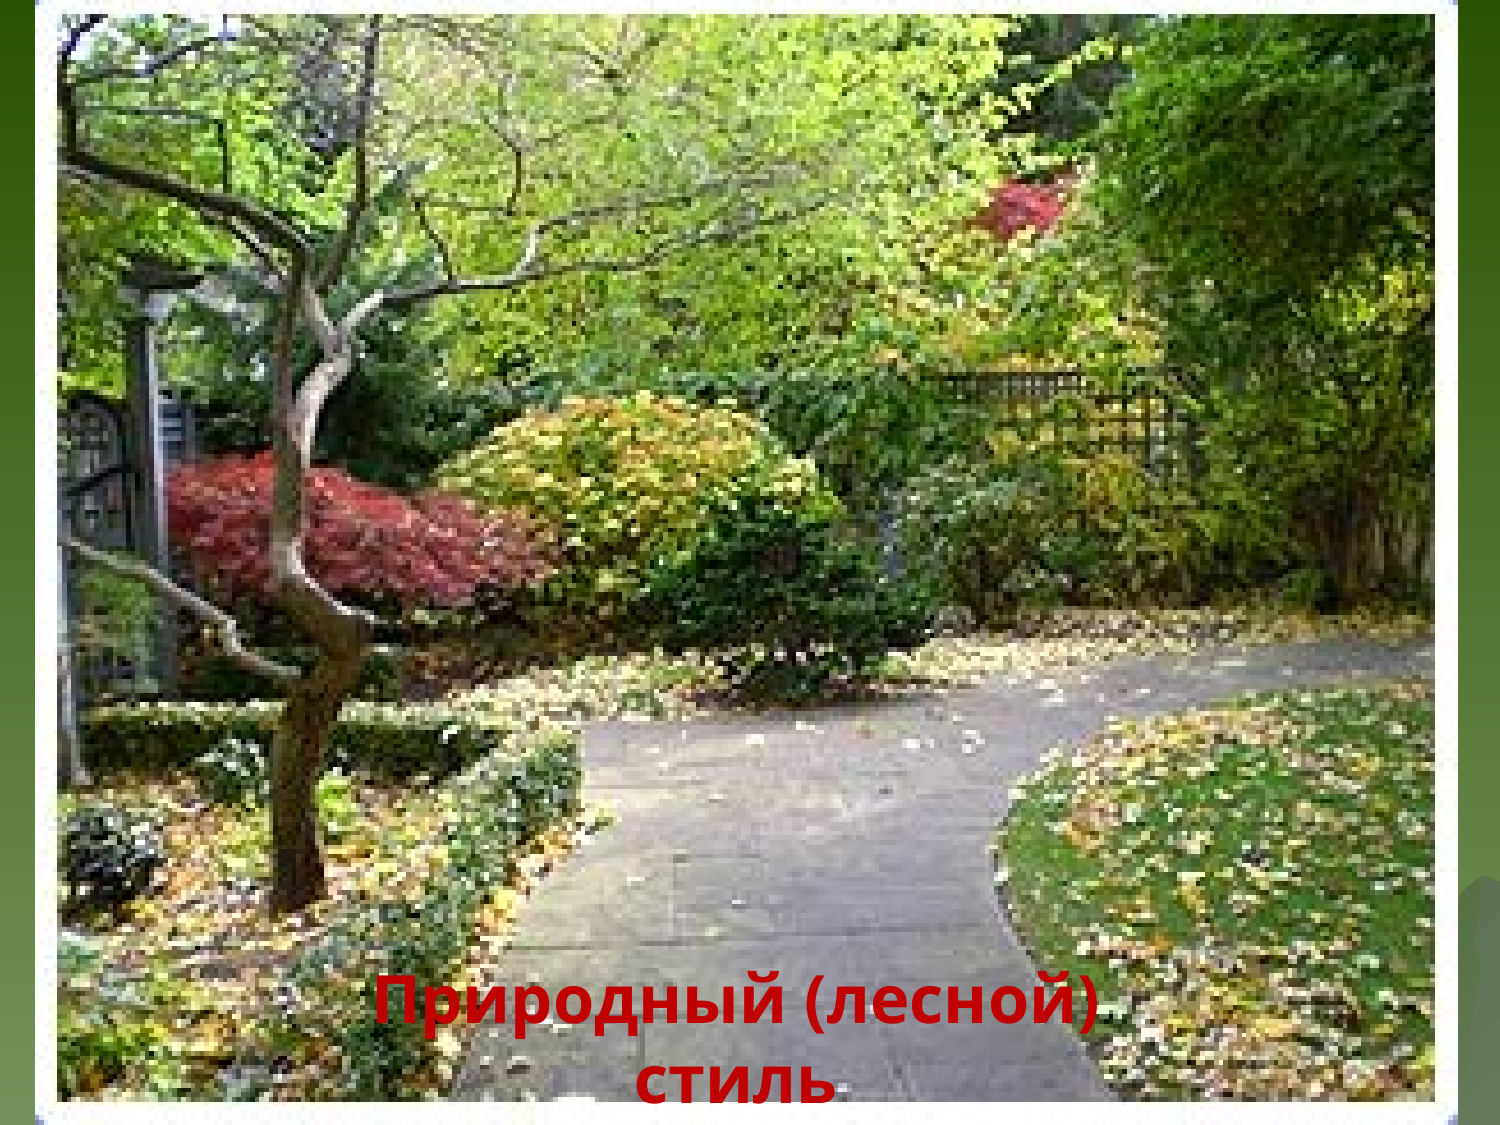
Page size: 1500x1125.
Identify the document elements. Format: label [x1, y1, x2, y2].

list [34, 0, 1458, 1125]
